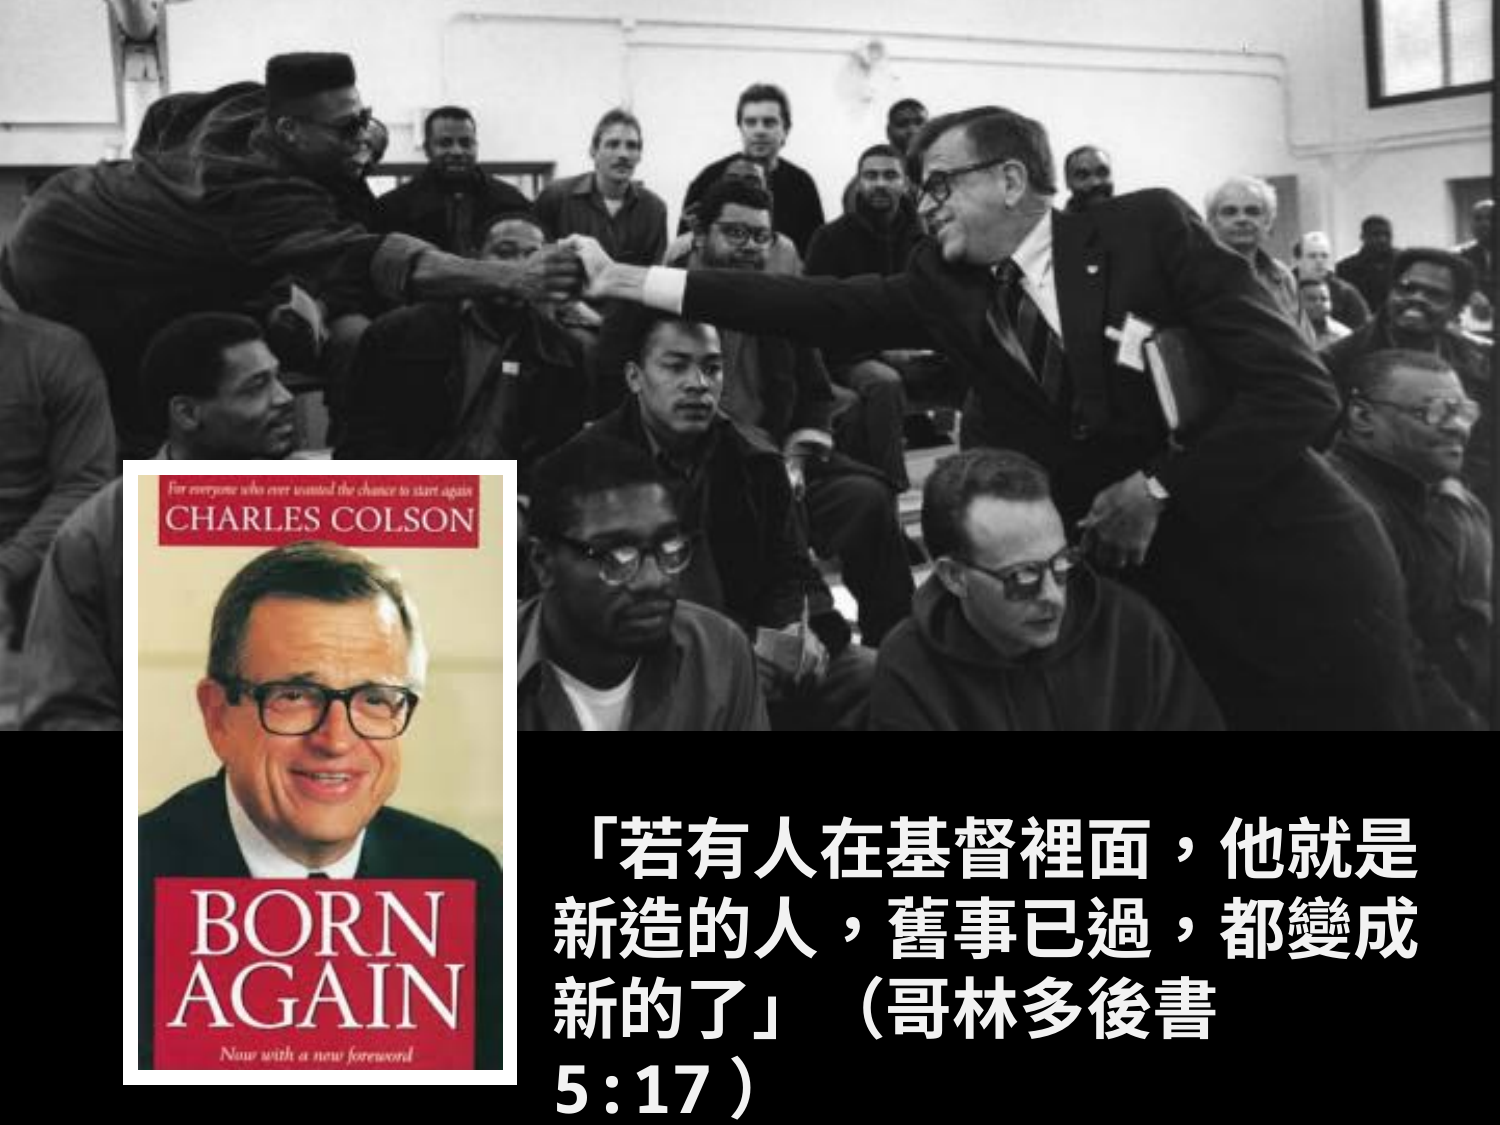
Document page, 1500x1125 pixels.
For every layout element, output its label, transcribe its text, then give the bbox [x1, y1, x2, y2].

picture [0, 0, 1500, 1071]
text_box 「若有人在基督裡面，他就是新造的人，舊事已過，都變成新的了」（哥林多後書5:17） [537, 799, 1475, 1125]
